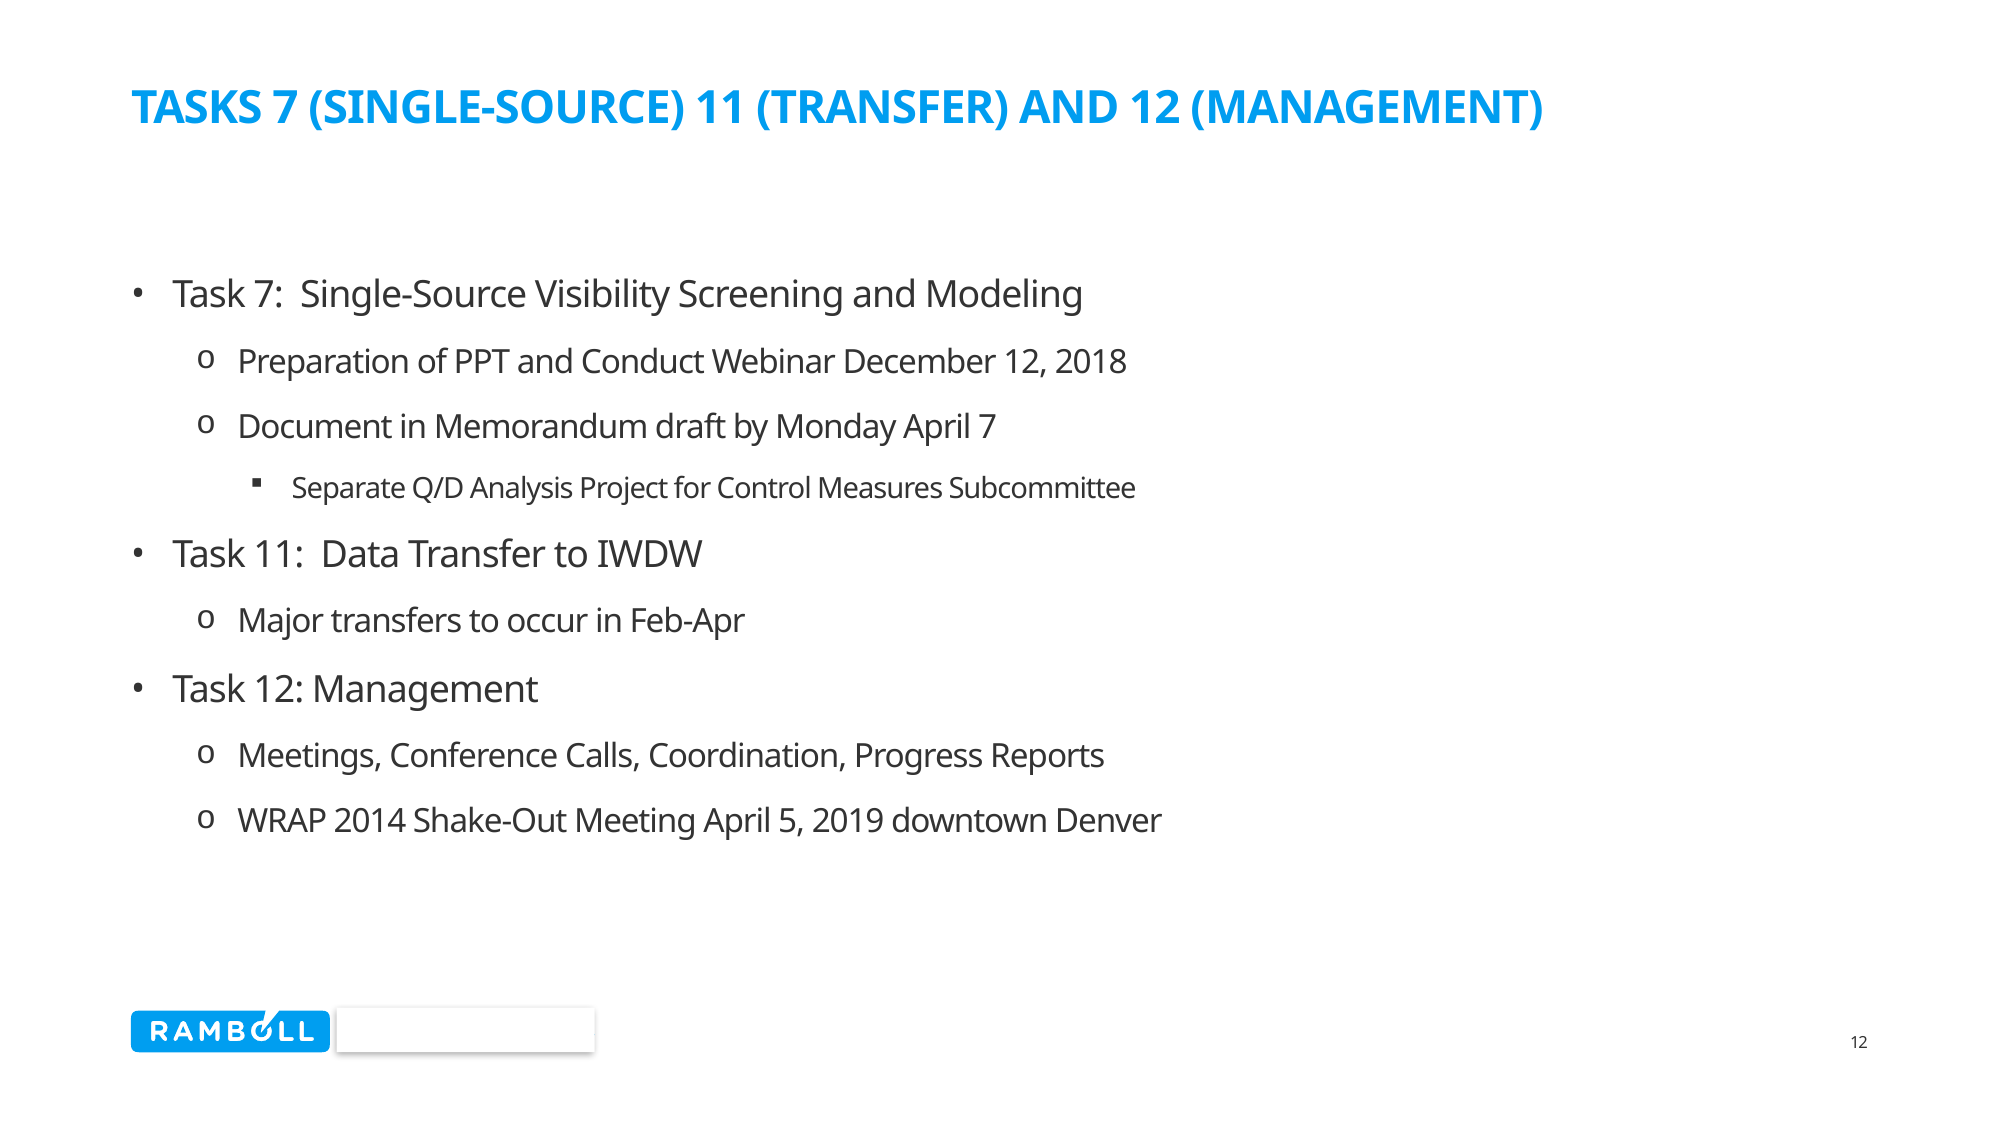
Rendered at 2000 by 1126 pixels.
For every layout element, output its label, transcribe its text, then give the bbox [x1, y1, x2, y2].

slide_number 12 [1789, 1030, 1868, 1056]
list Task 7: Single-Source Visibility Screening and Modeling Preparation of PPT and Conduct Webinar December 12, 2018 Document in Memorandum draft by Monday April 7 Separate Q/D Analysis Project for Control Measures Subcommittee Task 11: Data Transfer to IWDW Major transfers to occur in Feb-Apr Task 12: Management Meetings, Conference Calls, Coordination, Progress Reports WRAP 2014 Shake-Out Meeting April 5, 2019 downtown Denver [130, 269, 1869, 937]
title Tasks 7 (Single-Source) 11 (Transfer) and 12 (Management) [130, 74, 1869, 198]
